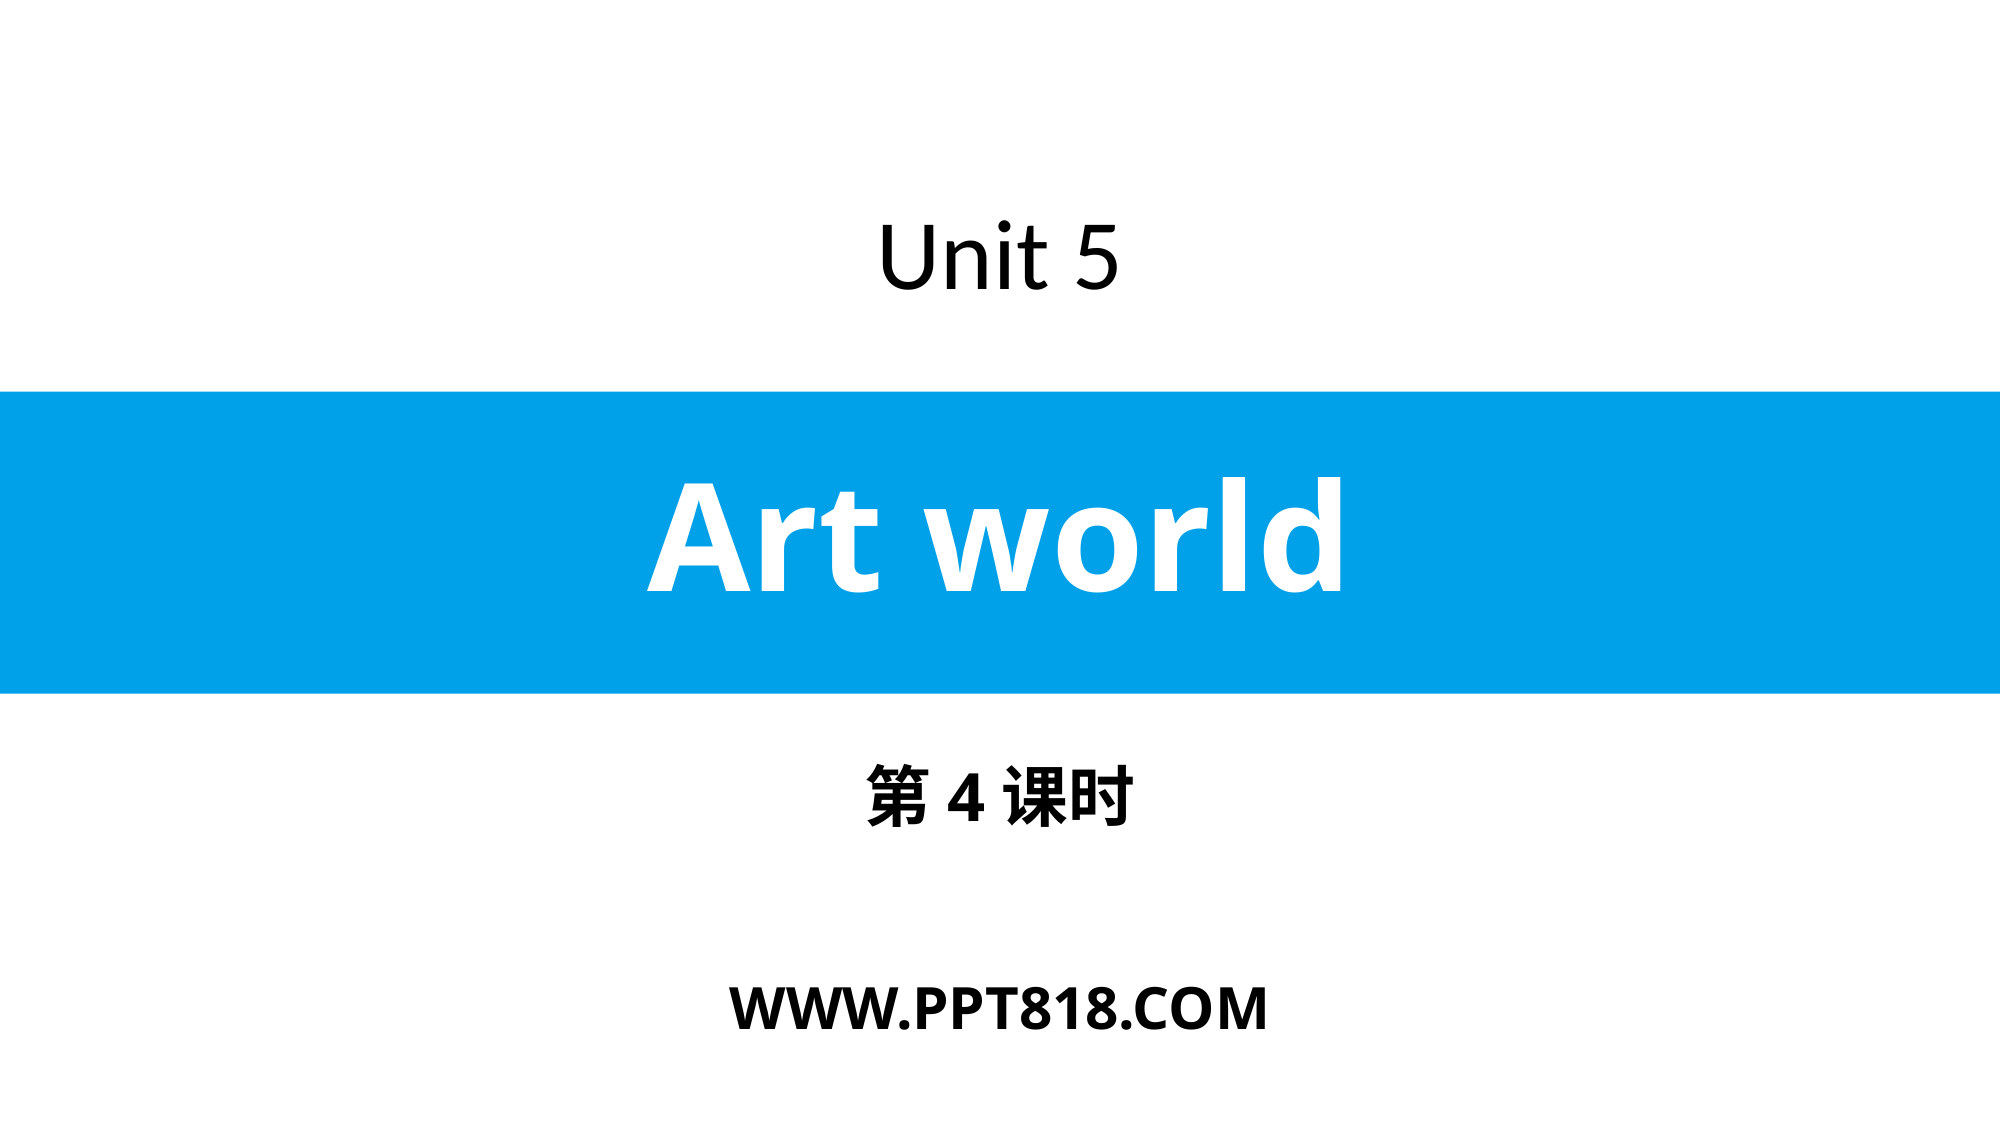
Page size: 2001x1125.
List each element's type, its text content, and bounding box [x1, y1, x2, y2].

title Art world [0, 391, 2000, 694]
text_box WWW.PPT818.COM [0, 957, 2000, 1049]
text_box 第4课时 [0, 746, 2000, 842]
text_box Unit 5 [0, 182, 2000, 317]
